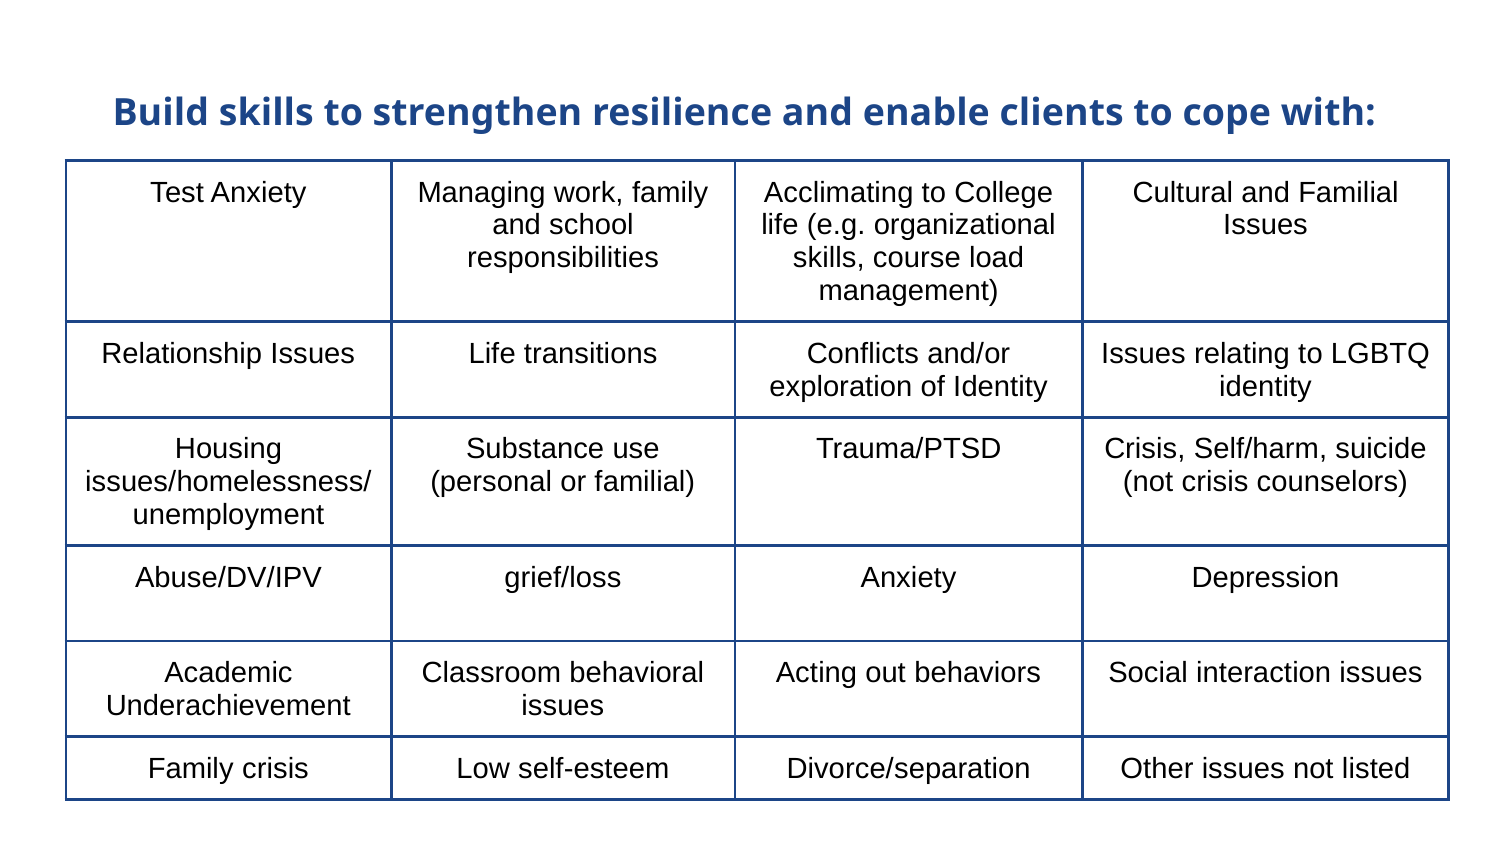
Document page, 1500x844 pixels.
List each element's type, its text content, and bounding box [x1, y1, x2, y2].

table_cell Conflicts and/or exploration of Identity [736, 323, 1081, 416]
table_cell Crisis, Self/harm, suicide (not crisis counselors) [1084, 419, 1447, 544]
table_cell Anxiety [736, 547, 1081, 640]
table_cell Family crisis [67, 738, 390, 798]
table_header Test Anxiety [67, 162, 390, 320]
table_cell Substance use (personal or familial) [393, 419, 734, 544]
table_cell Classroom behavioral issues [393, 642, 734, 735]
table_cell Divorce/separation [736, 738, 1081, 798]
table_cell grief/loss [393, 547, 734, 640]
table_cell Social interaction issues [1084, 642, 1447, 735]
table_cell Housing issues/homelessness/unemployment [67, 419, 390, 544]
table_header Acclimating to College life (e.g. organizational skills, course load management) [736, 162, 1081, 320]
table_cell Issues relating to LGBTQ identity [1084, 323, 1447, 416]
table_cell Acting out behaviors [736, 642, 1081, 735]
table_cell Academic Underachievement [67, 642, 390, 735]
table_header Managing work, family and school responsibilities [393, 162, 734, 320]
table_cell Other issues not listed [1084, 738, 1447, 798]
table_cell Depression [1084, 547, 1447, 640]
table_cell Low self-esteem [393, 738, 734, 798]
table_cell Trauma/PTSD [736, 419, 1081, 544]
table_cell Relationship Issues [67, 323, 390, 416]
title Build skills to strengthen resilience and enable clients to cope with: [51, 72, 1449, 161]
table_cell Life transitions [393, 323, 734, 416]
table_cell Abuse/DV/IPV [67, 547, 390, 640]
table_header Cultural and Familial Issues [1084, 162, 1447, 320]
